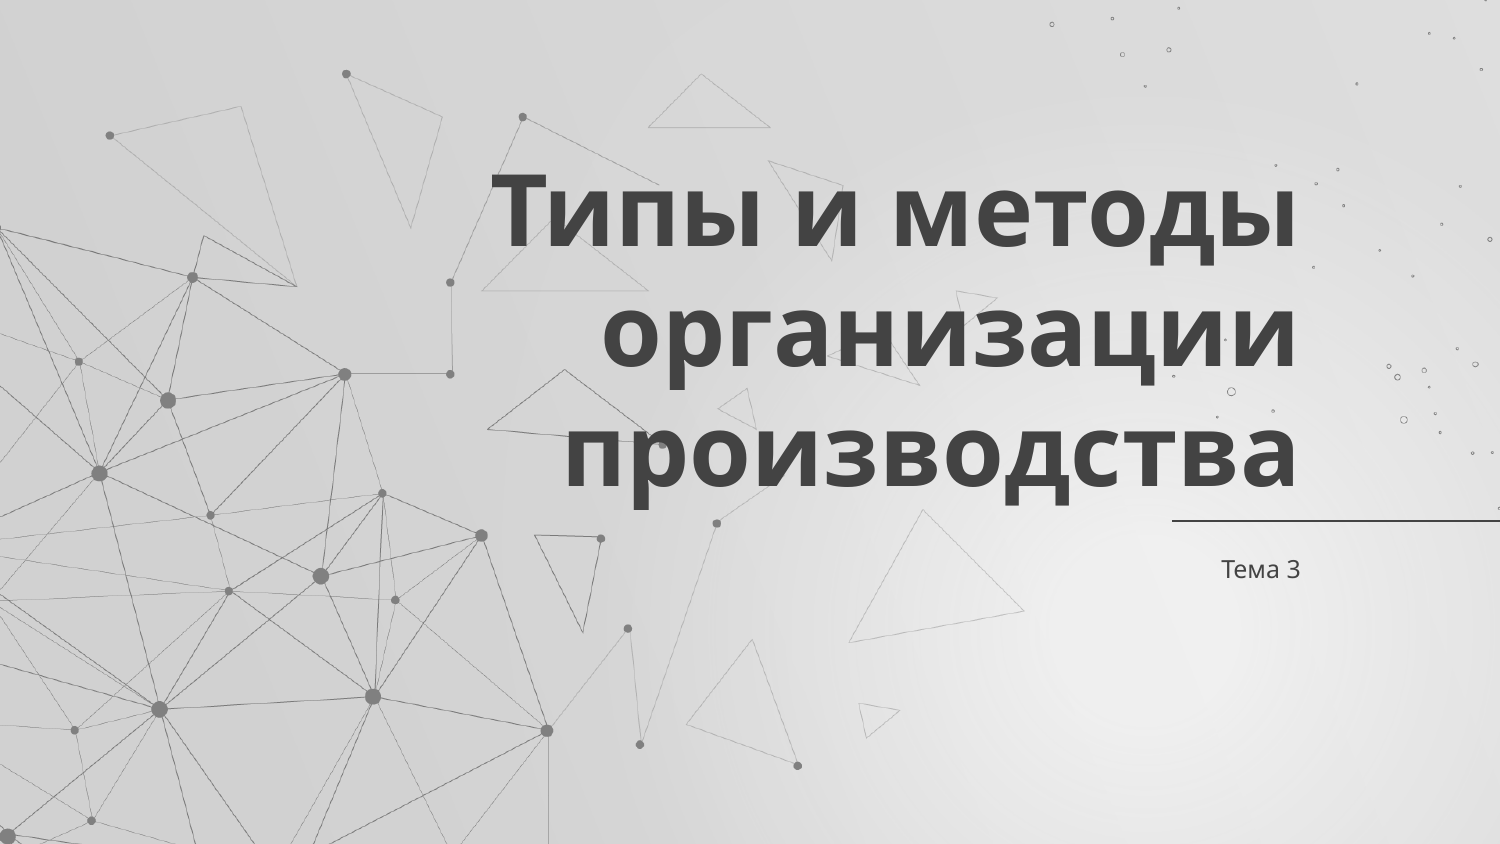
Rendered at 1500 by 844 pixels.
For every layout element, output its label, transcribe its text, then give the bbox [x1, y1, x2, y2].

picture [0, 0, 1500, 844]
subtitle Тема 3 [602, 521, 1316, 599]
title Типы и методы организации производства [186, 228, 1317, 521]
